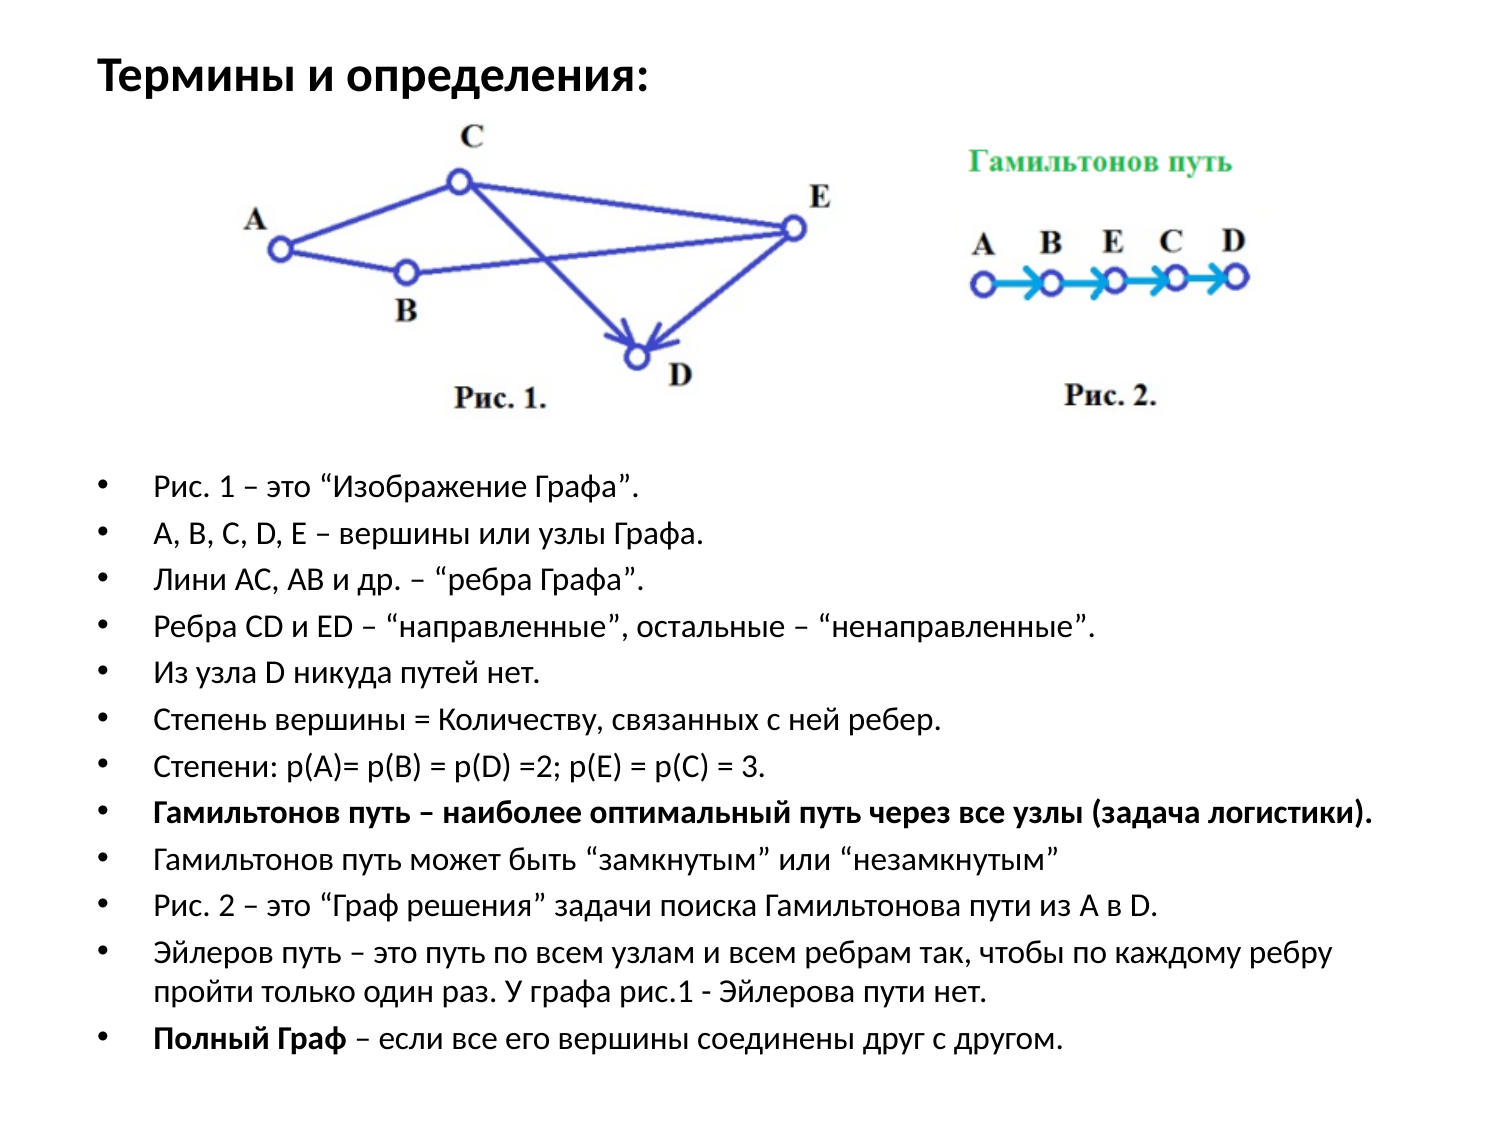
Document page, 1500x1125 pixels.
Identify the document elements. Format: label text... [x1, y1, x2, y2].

title Термины и определения: [81, 34, 1433, 108]
list Рис. 1 – это “Изображение Графа”. А, В, С, D, E – вершины или узлы Графа. Лини AC, AB и др. – “ребра Графа”. Ребра CD и ED – “направленные”, остальные – “ненаправленные”. Из узла D никуда путей нет. Степень вершины = Количеству, связанных с ней ребер. Степени: p(А)= p(B) = p(D) =2; p(E) = p(C) = 3. Гамильтонов путь – наиболее оптимальный путь через все узлы (задача логистики). Гамильтонов путь может быть “замкнутым” или “незамкнутым” Рис. 2 – это “Граф решения” задачи поиска Гамильтонова пути из A в D. Эйлеров путь – это путь по всем узлам и всем ребрам так, чтобы по каждому ребру пройти только один раз. У графа рис.1 - Эйлерова пути нет. Полный Граф – если все его вершины соединены друг с другом. [81, 456, 1433, 1079]
picture [234, 116, 1266, 440]
